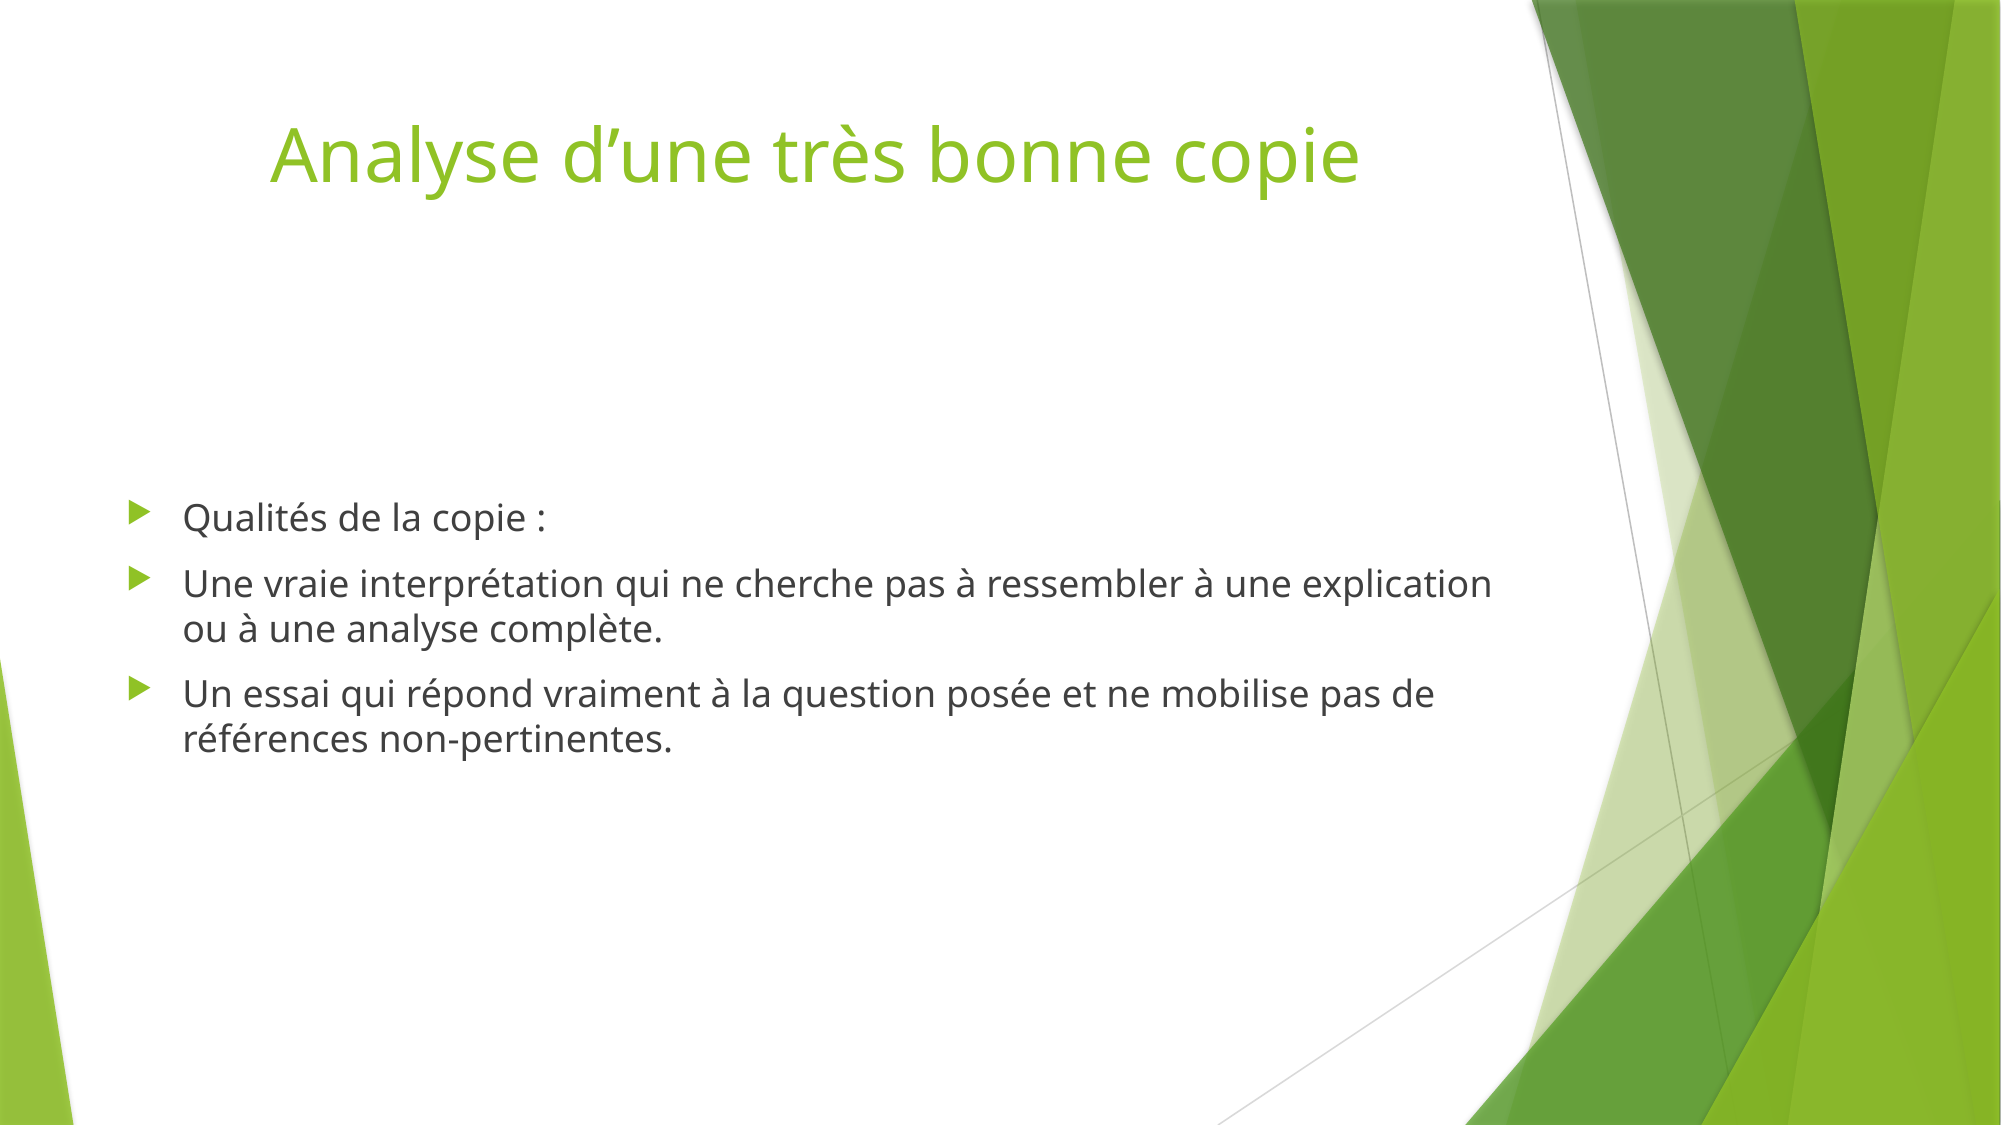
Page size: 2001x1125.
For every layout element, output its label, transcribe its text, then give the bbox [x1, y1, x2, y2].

title Analyse d’une très bonne copie [111, 99, 1522, 317]
list Qualités de la copie : Une vraie interprétation qui ne cherche pas à ressembler à une explication ou à une analyse complète. Un essai qui répond vraiment à la question posée et ne mobilise pas de références non-pertinentes. [111, 354, 1522, 992]
